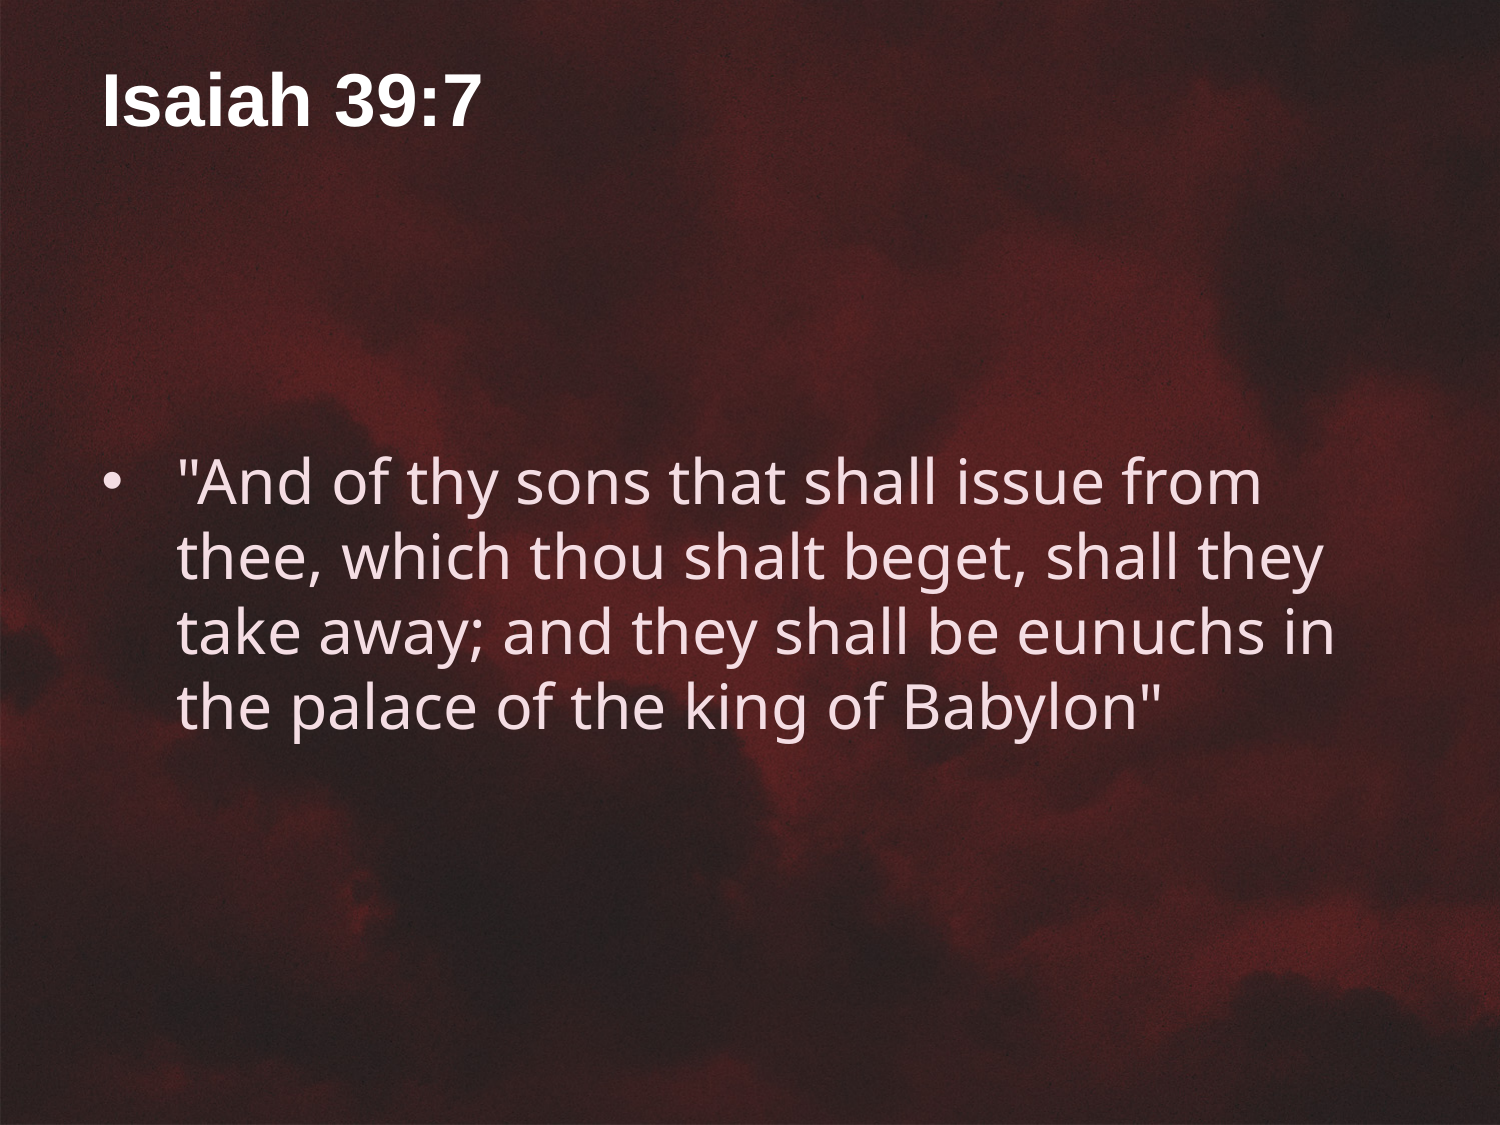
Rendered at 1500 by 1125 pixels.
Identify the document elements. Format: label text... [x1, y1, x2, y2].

text_box Isaiah 39:7 [86, 43, 1425, 149]
list "And of thy sons that shall issue from thee, which thou shalt beget, shall they take away; and they shall be eunuchs in the palace of the king of Babylon" [86, 149, 1425, 1045]
picture [0, 0, 1500, 1125]
